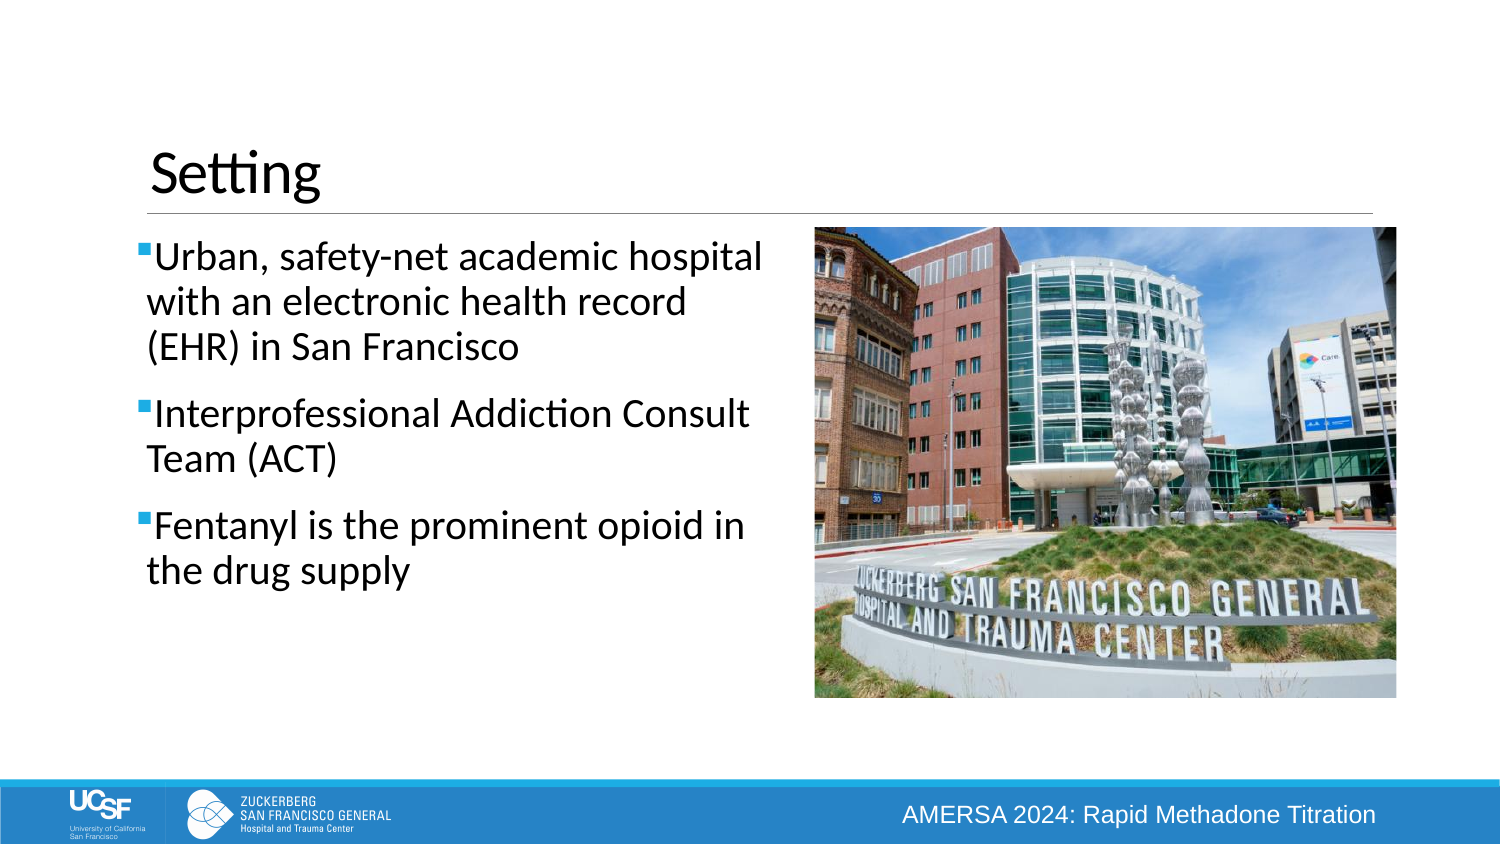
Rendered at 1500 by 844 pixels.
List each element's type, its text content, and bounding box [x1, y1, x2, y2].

picture [814, 226, 1397, 698]
list Urban, safety-net academic hospital with an electronic health record (EHR) in San Francisco Interprofessional Addiction Consult Team (ACT) Fentanyl is the prominent opioid in the drug supply [135, 227, 773, 723]
title Setting [135, 35, 1373, 214]
picture [70, 782, 391, 844]
